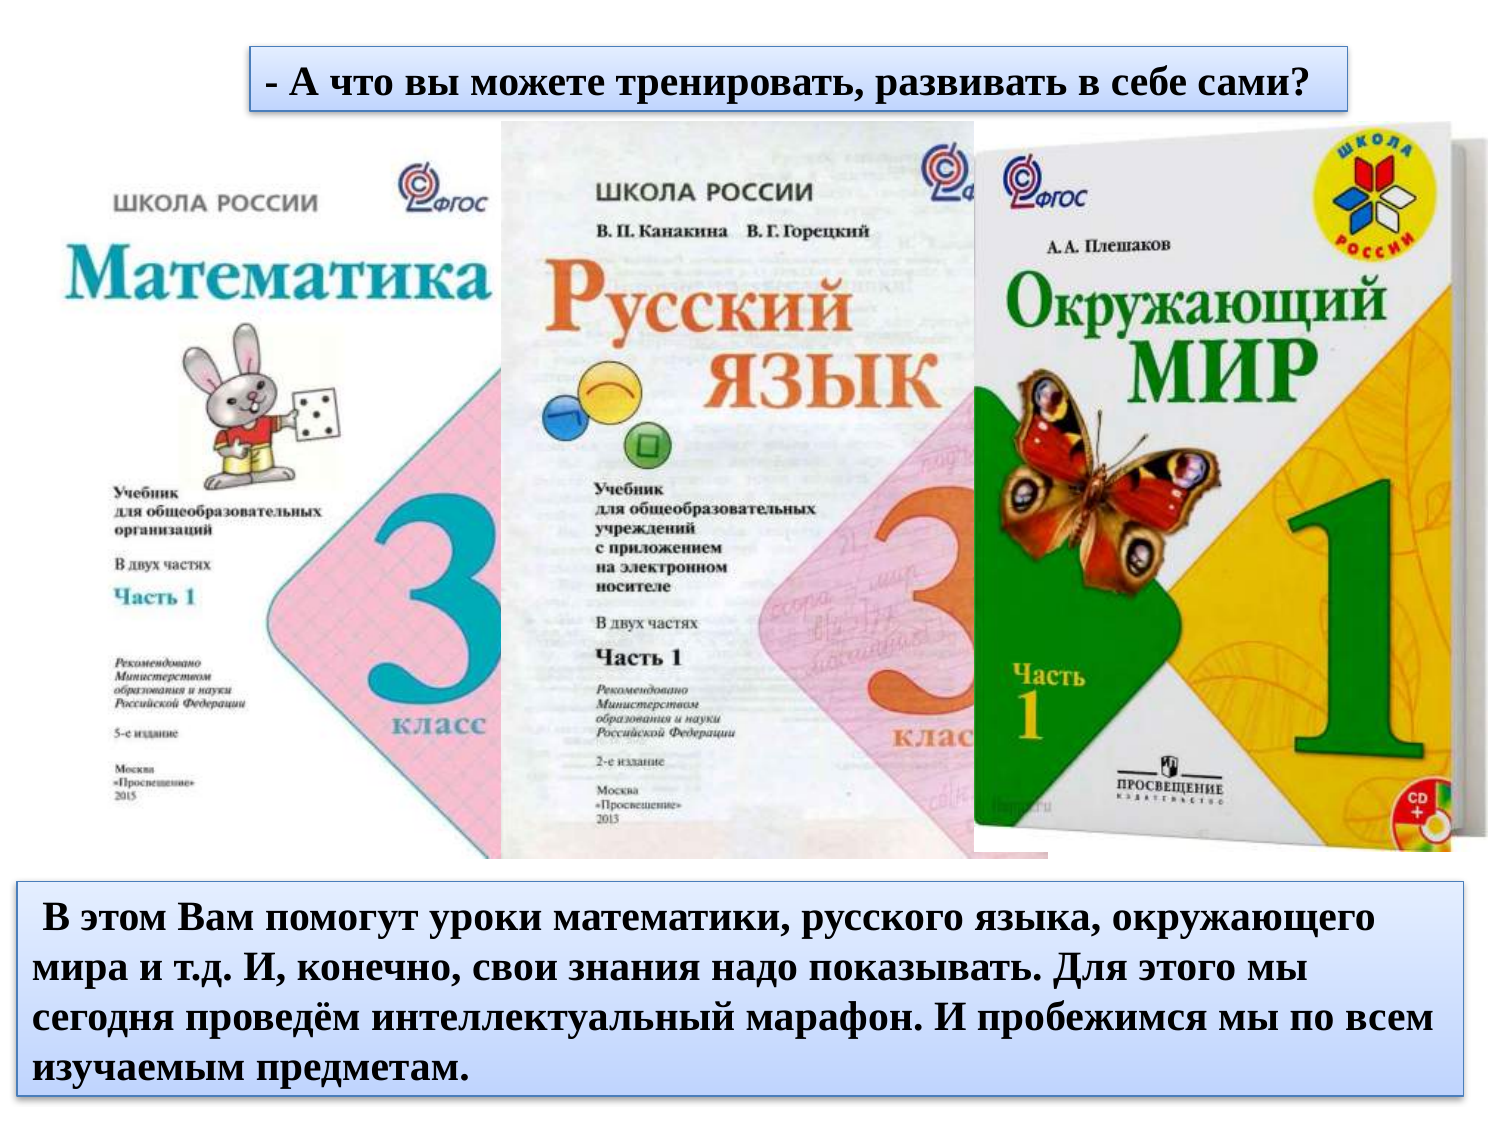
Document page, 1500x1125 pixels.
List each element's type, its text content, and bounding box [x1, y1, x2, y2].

text_box - А что вы можете тренировать, развивать в себе сами? [249, 46, 1348, 112]
text_box В этом Вам помогут уроки математики, русского языка, окружающего мира и т.д. И, конечно, свои знания надо показывать. Для этого мы сегодня проведём интеллектуальный марафон. И пробежимся мы по всем изучаемым предметам. [16, 881, 1464, 1097]
picture [13, 120, 1488, 859]
